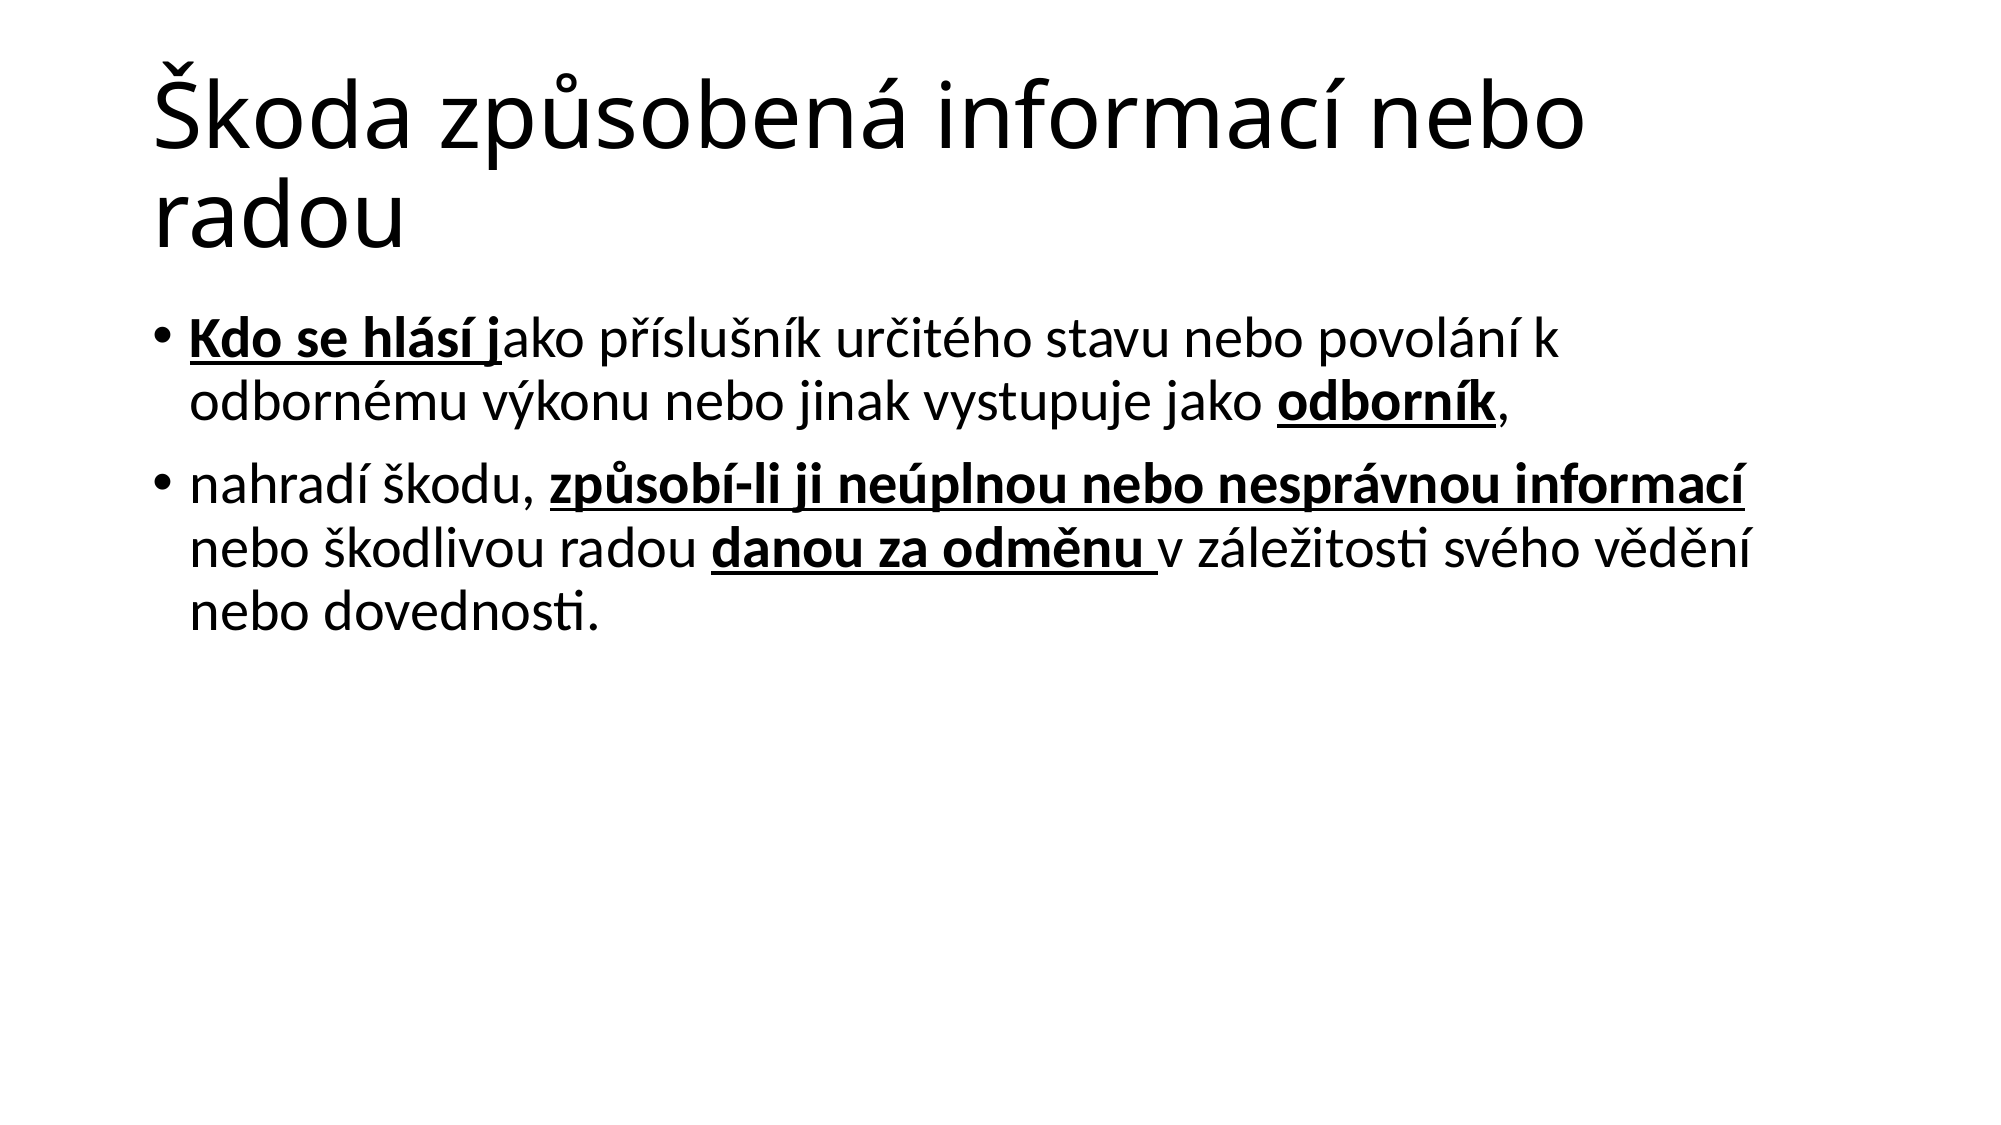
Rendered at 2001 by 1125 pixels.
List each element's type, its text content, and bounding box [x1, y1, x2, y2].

list Kdo se hlásí jako příslušník určitého stavu nebo povolání k odbornému výkonu nebo jinak vystupuje jako odborník, nahradí škodu, způsobí-li ji neúplnou nebo nesprávnou informací nebo škodlivou radou danou za odměnu v záležitosti svého vědění nebo dovednosti. [137, 299, 1863, 1014]
title Škoda způsobená informací nebo radou [137, 59, 1863, 278]
